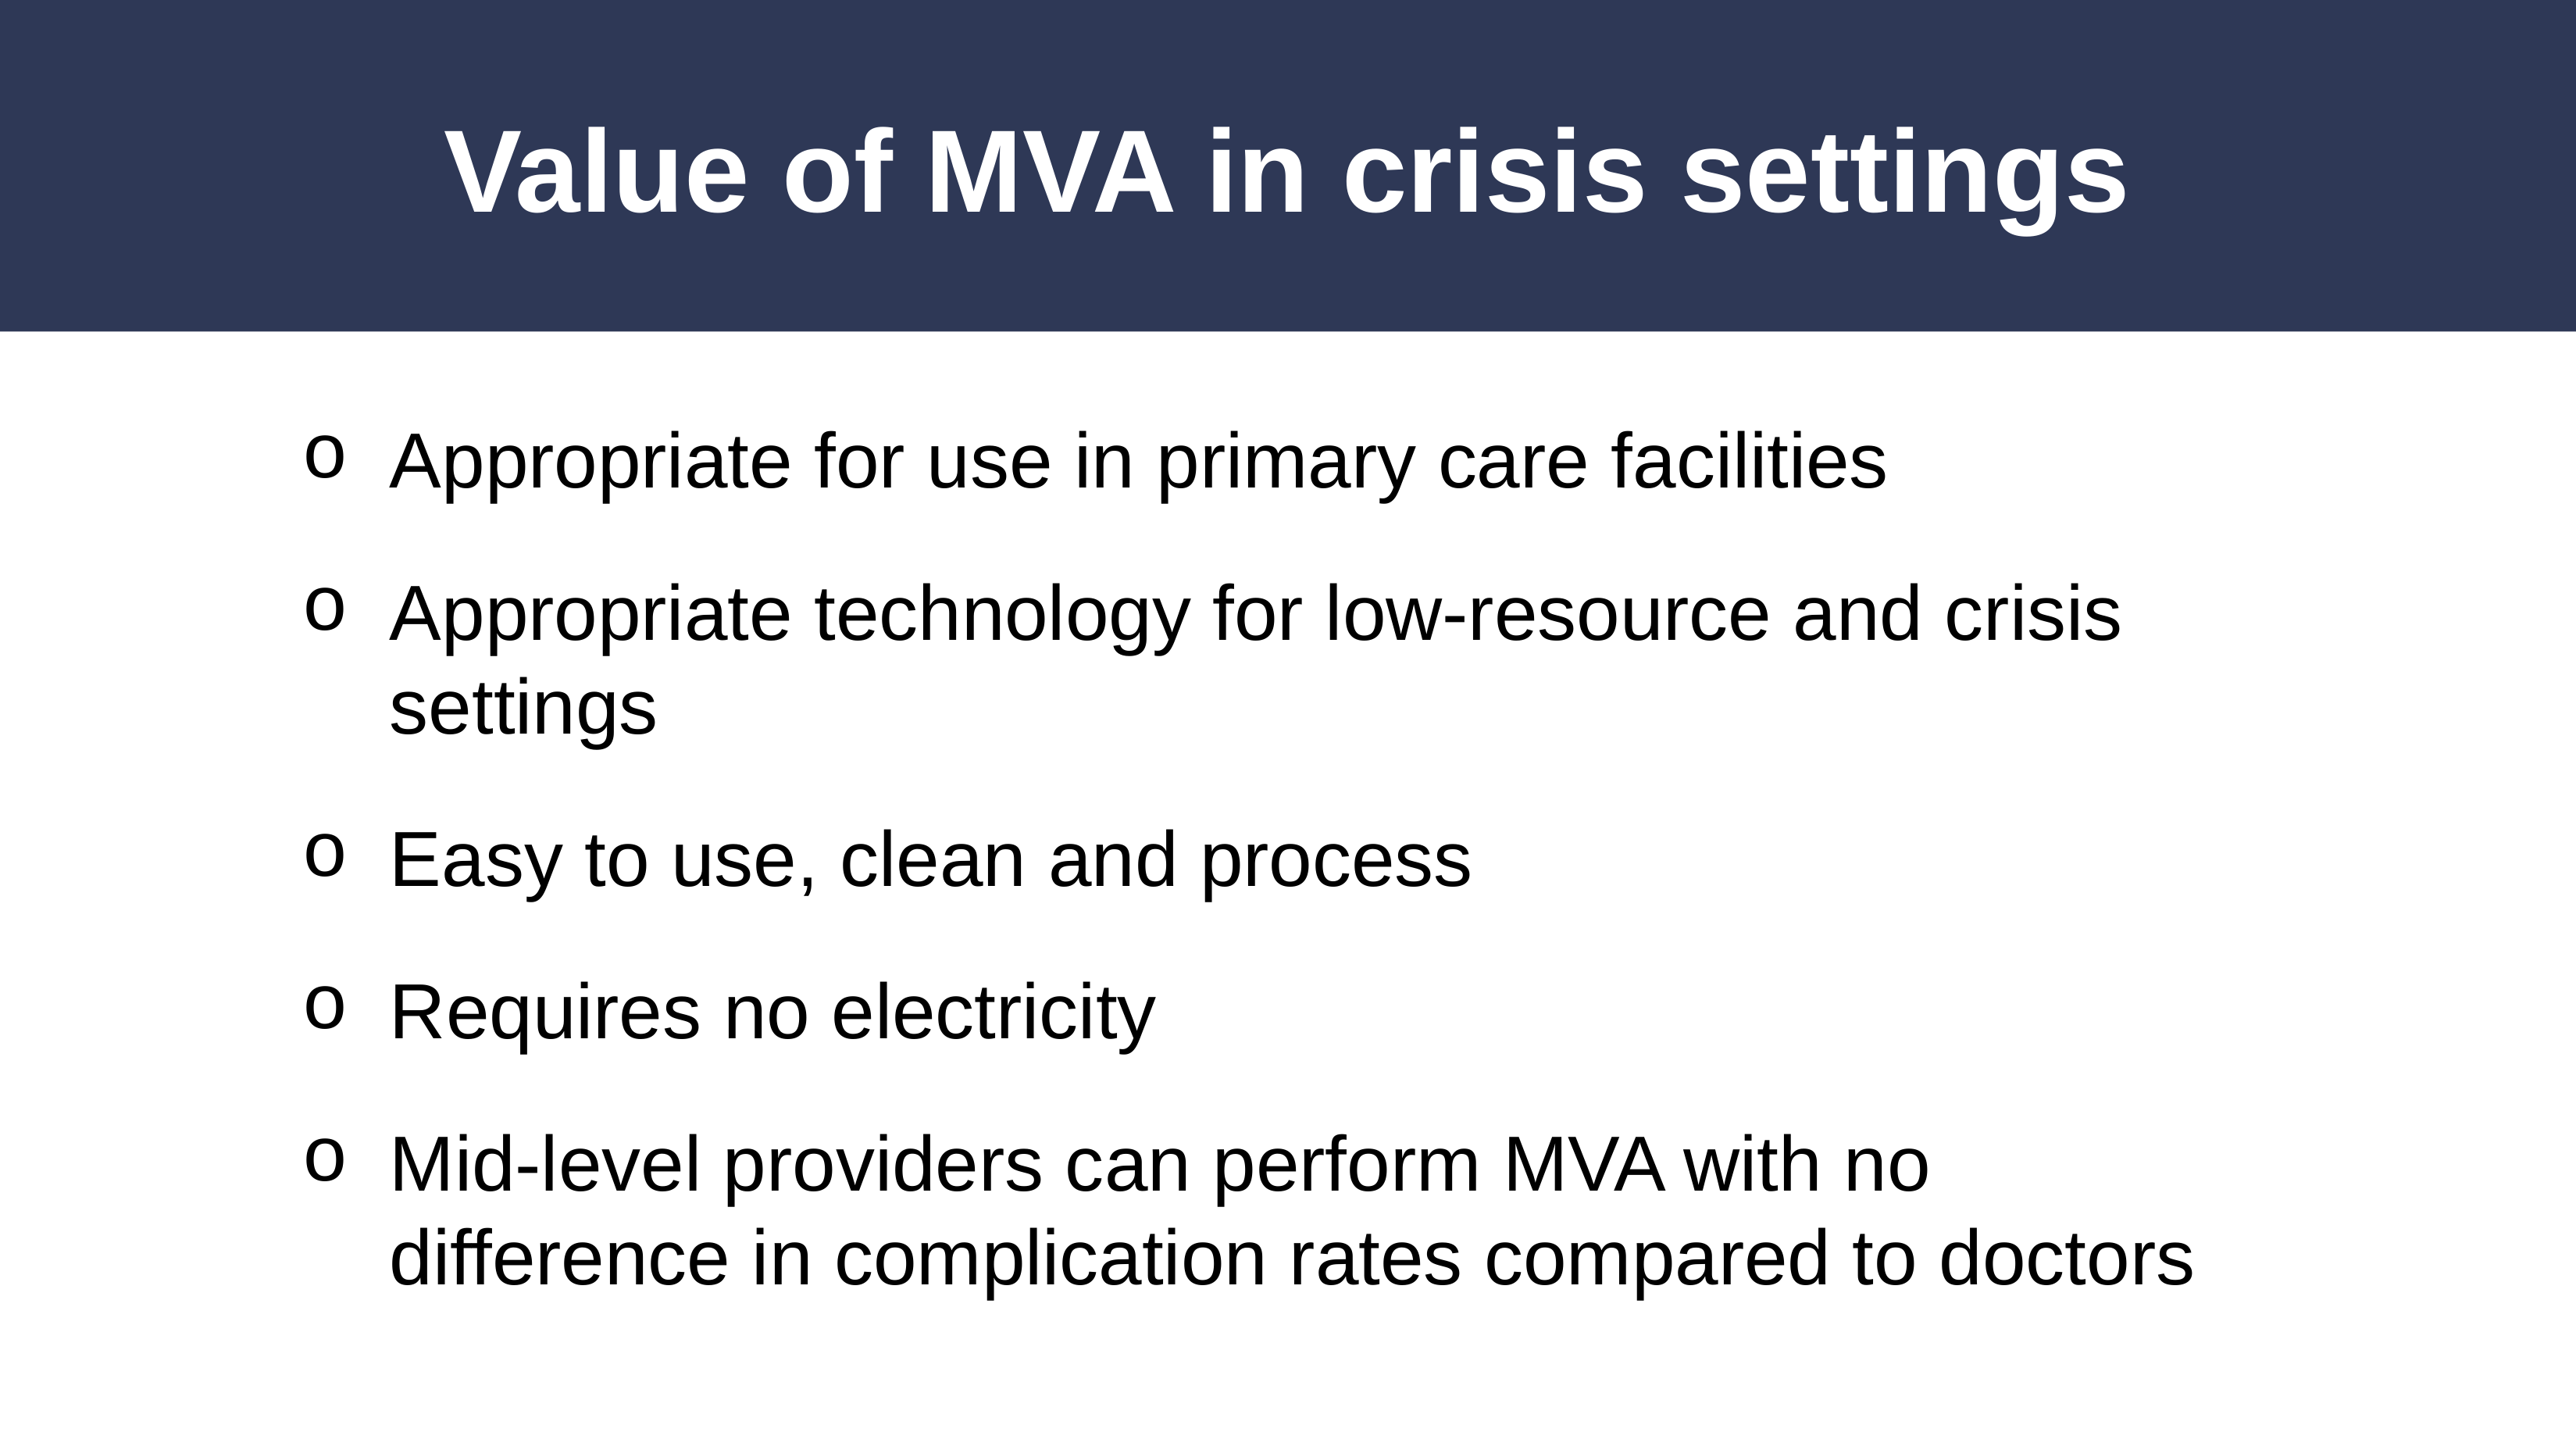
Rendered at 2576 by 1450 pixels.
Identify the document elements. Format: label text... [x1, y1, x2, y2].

list Appropriate for use in primary care facilities Appropriate technology for low-resource and crisis settings Easy to use, clean and process Requires no electricity Mid-level providers can perform MVA with no difference in complication rates compared to doctors [301, 410, 2264, 1405]
title Value of MVA in crisis settings [350, 94, 2225, 237]
